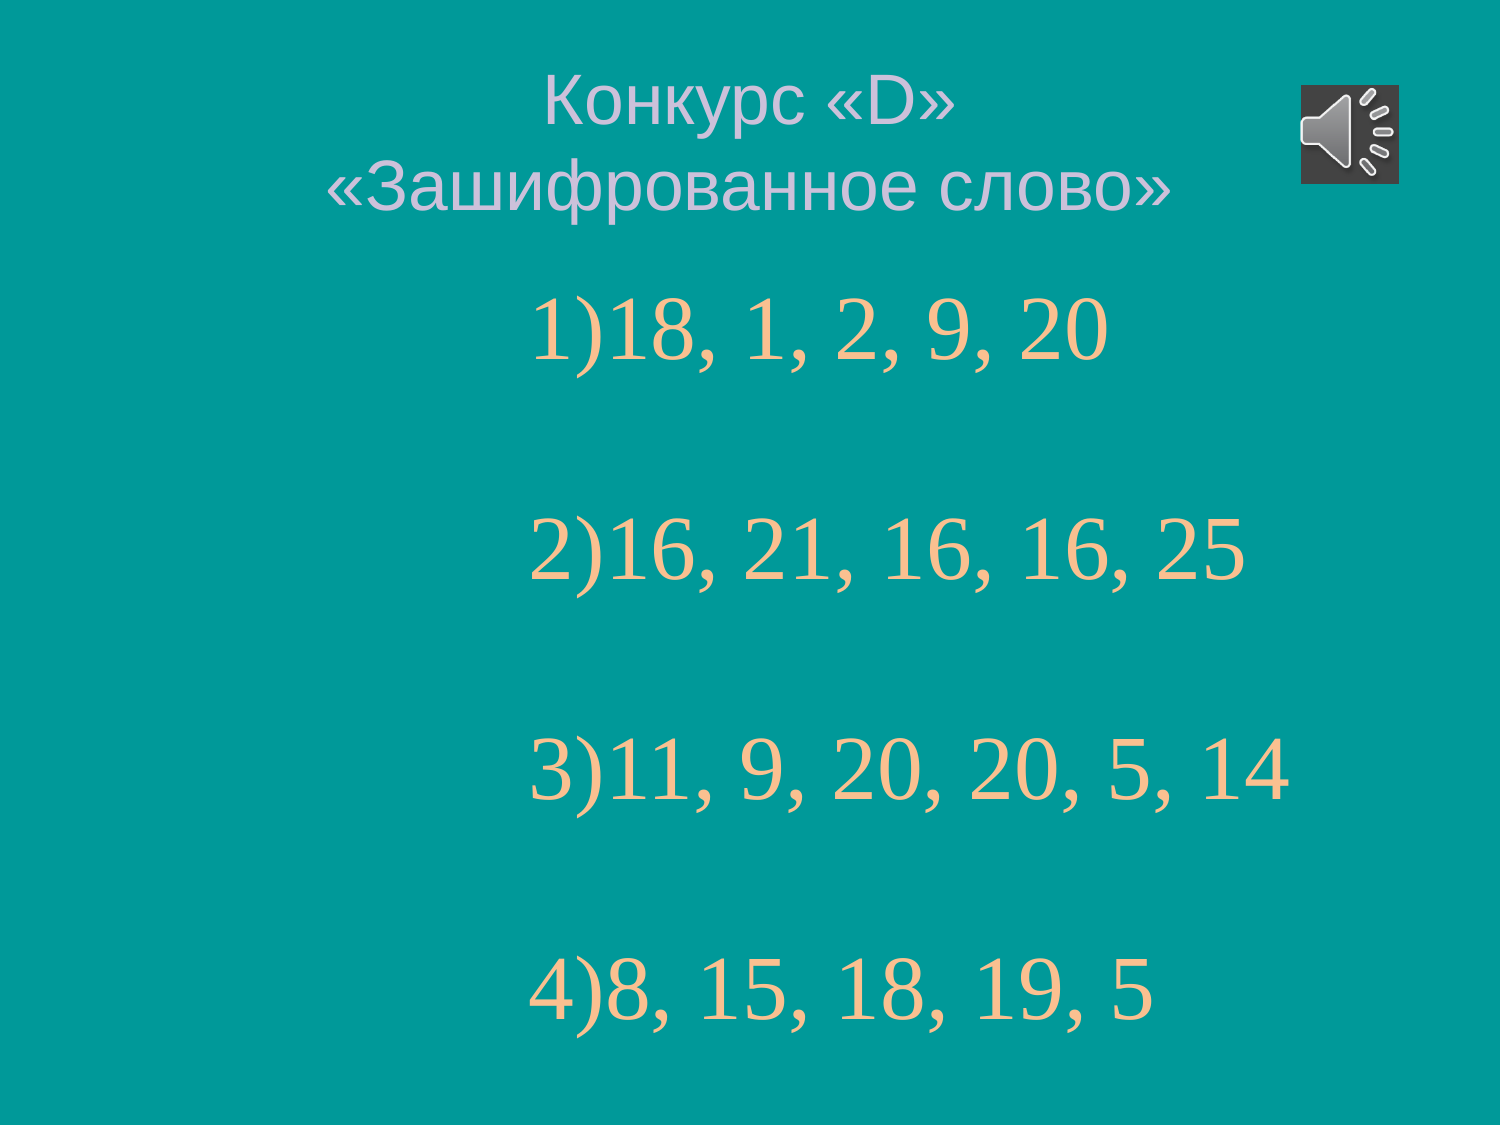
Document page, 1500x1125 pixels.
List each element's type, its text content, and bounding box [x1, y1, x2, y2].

text_box 18, 1, 2, 9, 20 16, 21, 16, 16, 25 11, 9, 20, 20, 5, 14 8, 15, 18, 19, 5 [513, 260, 1436, 1046]
picture [1299, 84, 1400, 185]
title Конкурс «D» «Зашифрованное слово» [74, 44, 1426, 233]
